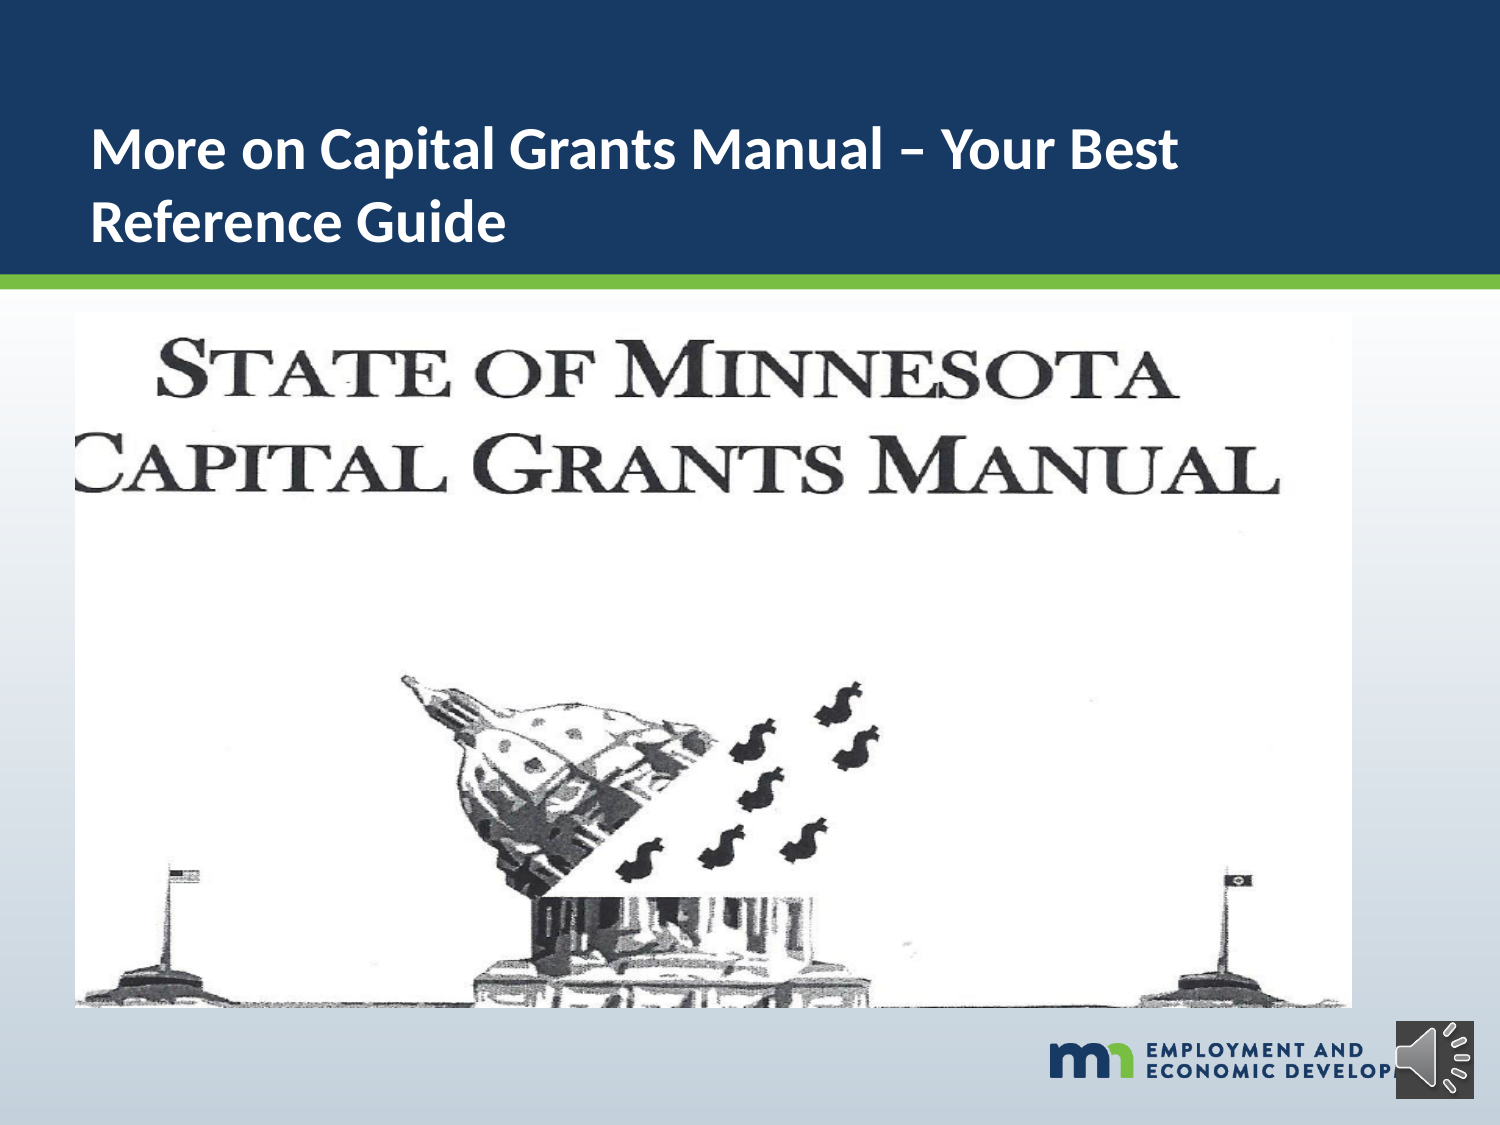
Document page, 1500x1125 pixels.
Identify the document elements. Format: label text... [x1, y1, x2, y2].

title More on Capital Grants Manual – Your Best Reference Guide [75, 99, 1425, 263]
picture [0, 0, 1500, 1125]
